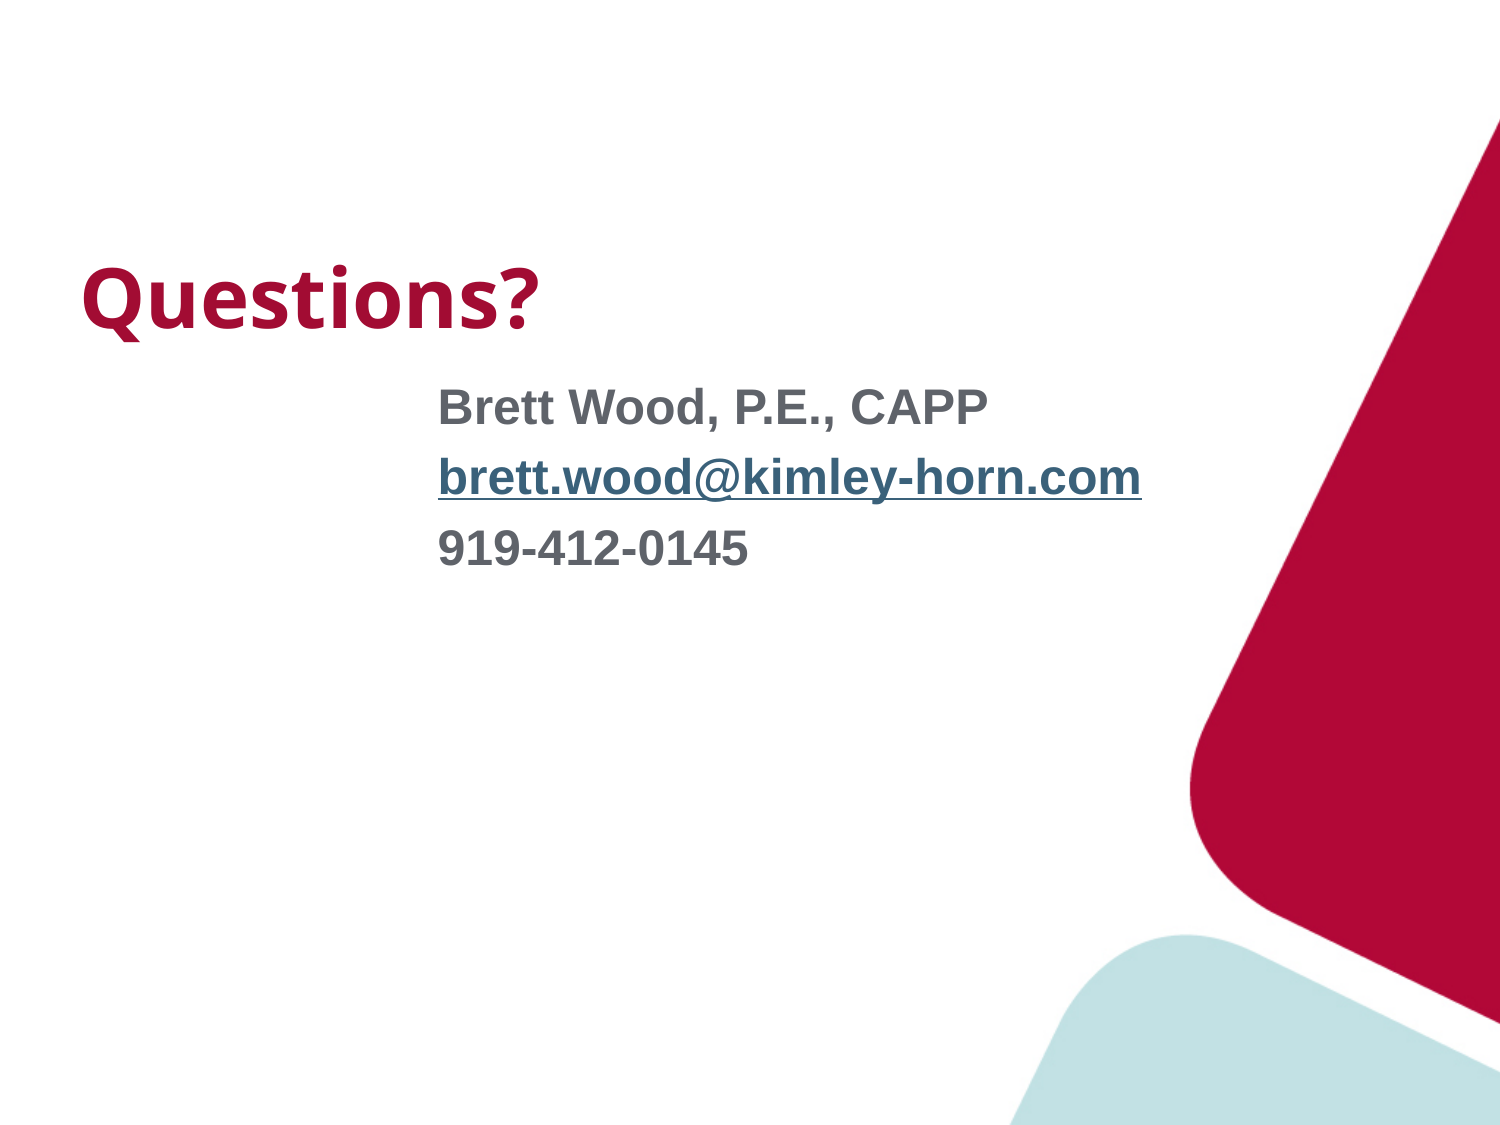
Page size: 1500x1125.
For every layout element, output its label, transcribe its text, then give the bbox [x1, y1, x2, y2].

picture [0, 0, 1500, 1125]
subtitle Brett Wood, P.E., CAPP brett.wood@kimley-horn.com 919-412-0145 [422, 373, 1354, 907]
title Questions? [64, 199, 1354, 354]
